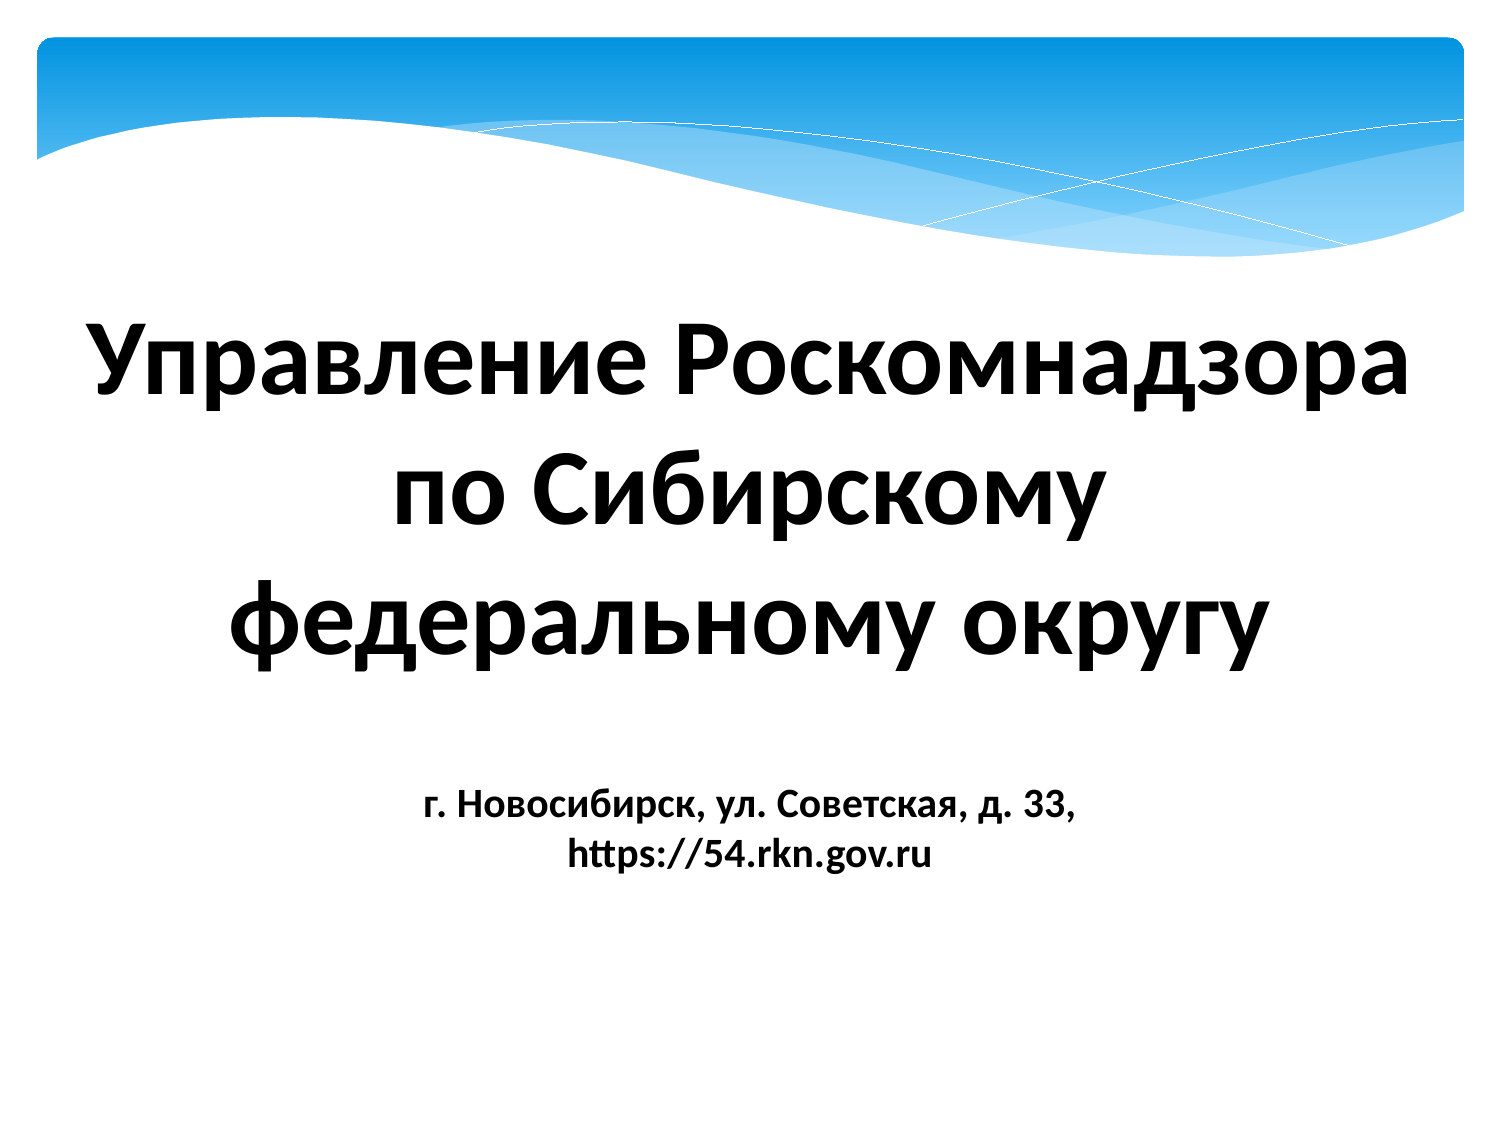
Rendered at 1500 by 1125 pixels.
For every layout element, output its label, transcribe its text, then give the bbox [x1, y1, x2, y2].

text_box Управление Роскомнадзора по Сибирскому федеральному округу г. Новосибирск, ул. Советская, д. 33, https://54.rkn.gov.ru [29, 278, 1471, 1125]
